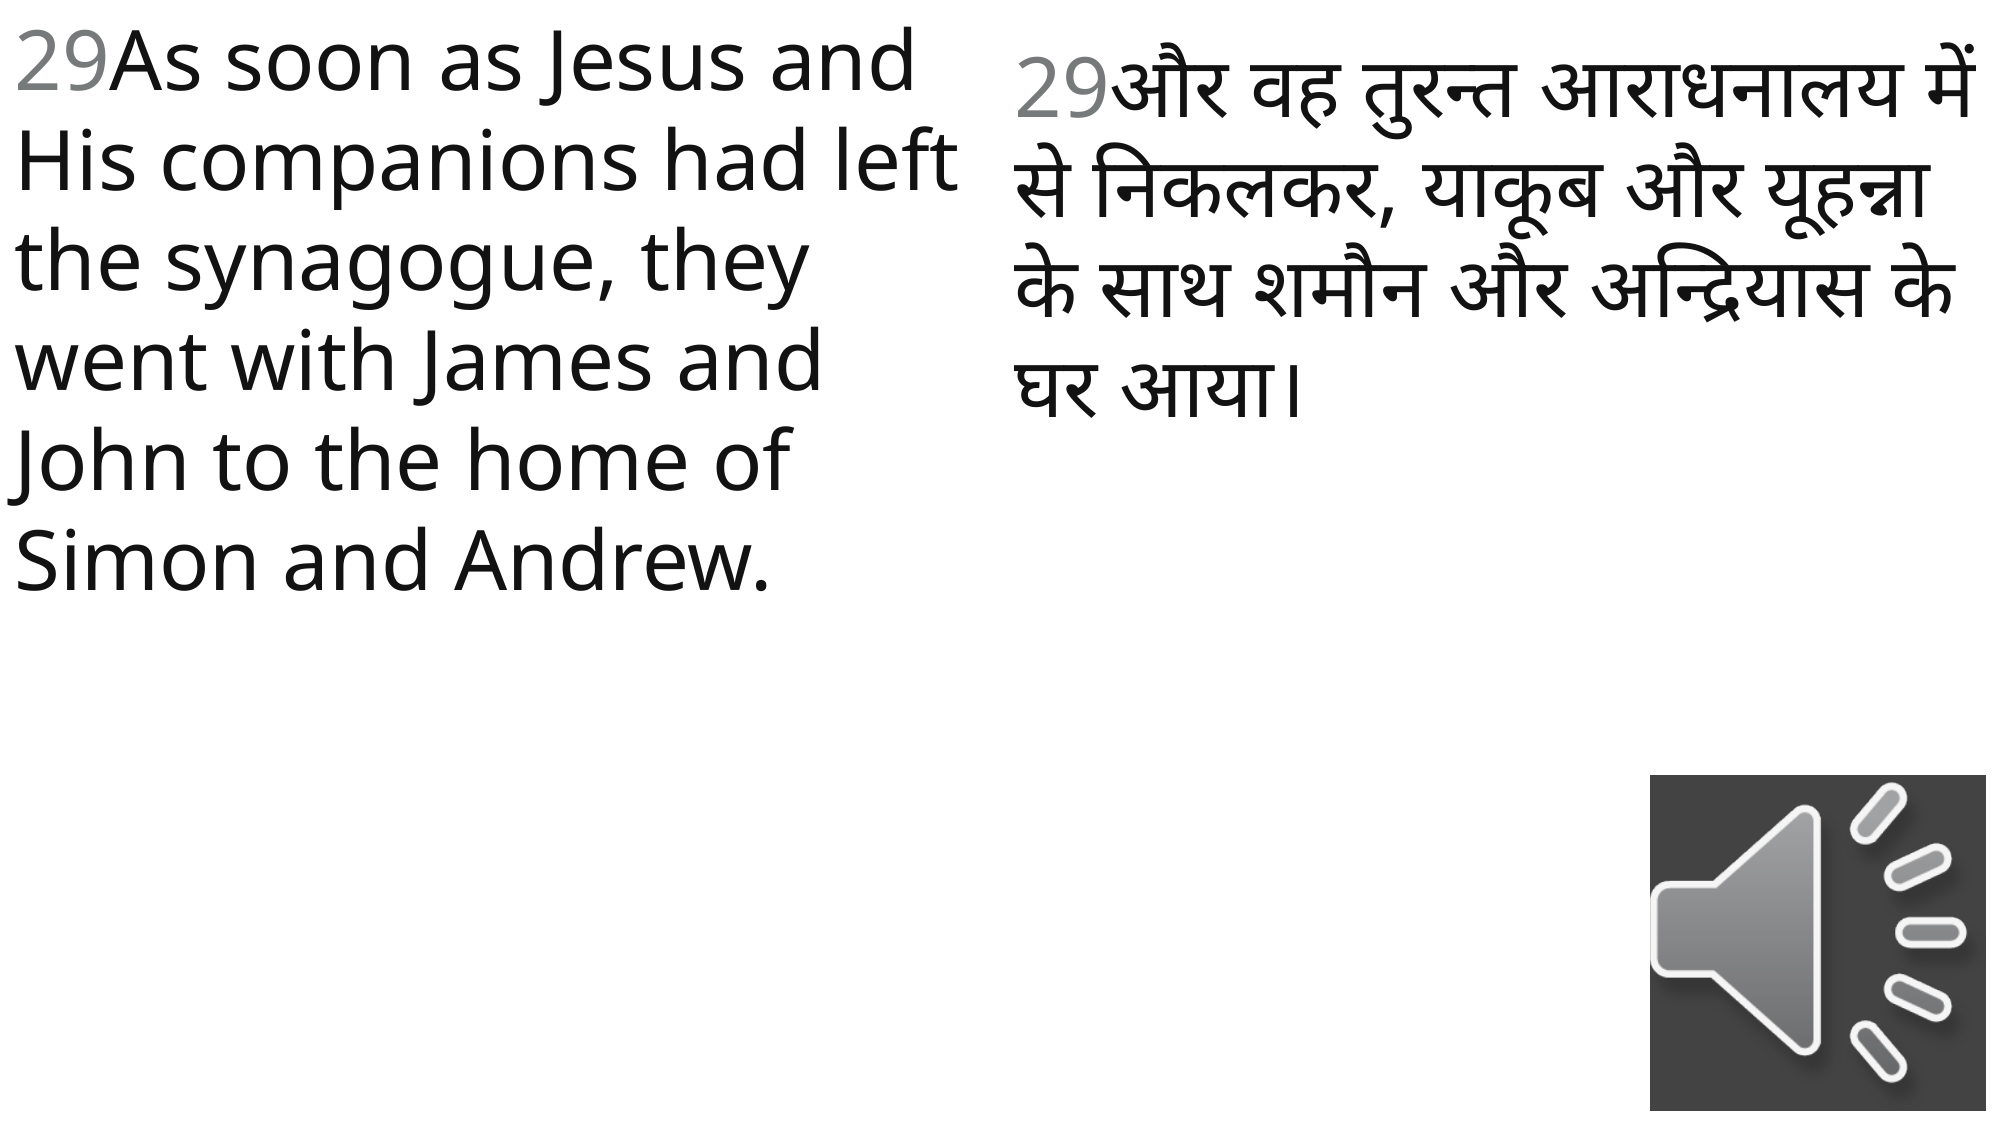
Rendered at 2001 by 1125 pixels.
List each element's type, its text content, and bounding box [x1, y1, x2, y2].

text_box 29और वह तुरन्त आराधनालय में से निकलकर, याकूब और यूहन्ना के साथ शमौन और अन्द्रियास के घर आया। [999, 27, 2000, 1104]
picture [1648, 773, 1987, 1112]
text_box 29As soon as Jesus and His companions had left the synagogue, they went with James and John to the home of Simon and Andrew. [0, 0, 981, 1125]
